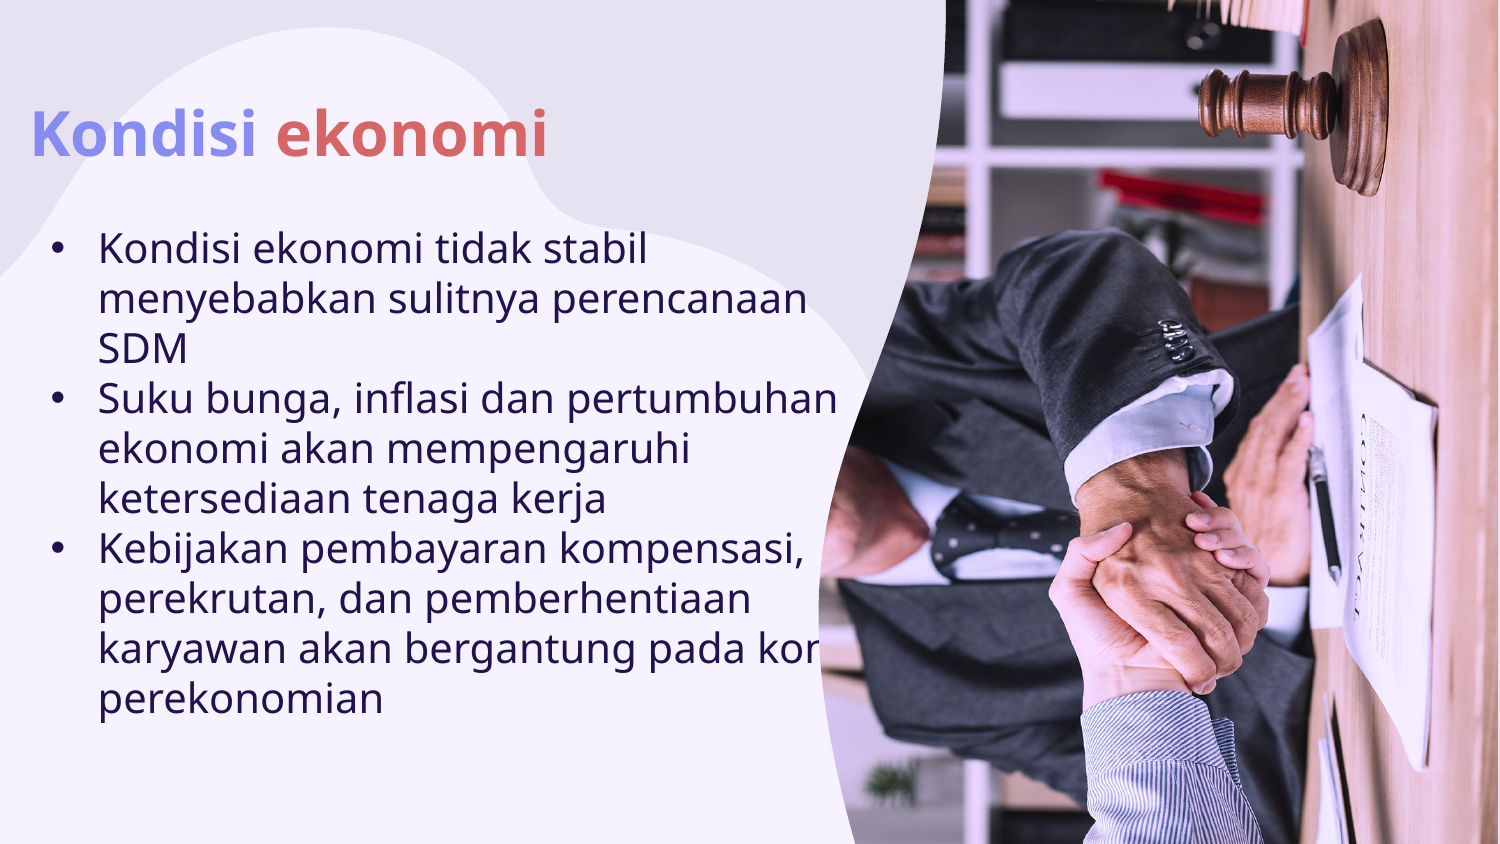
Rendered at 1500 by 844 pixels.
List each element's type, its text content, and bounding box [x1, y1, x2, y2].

picture [730, 0, 1500, 844]
title Kondisi ekonomi [14, 21, 832, 241]
subtitle Kondisi ekonomi tidak stabil menyebabkan sulitnya perencanaan SDM Suku bunga, inflasi dan pertumbuhan ekonomi akan mempengaruhi ketersediaan tenaga kerja Kebijakan pembayaran kompensasi, perekrutan, dan pemberhentiaan karyawan akan bergantung pada kondisi perekonomian [35, 200, 725, 745]
